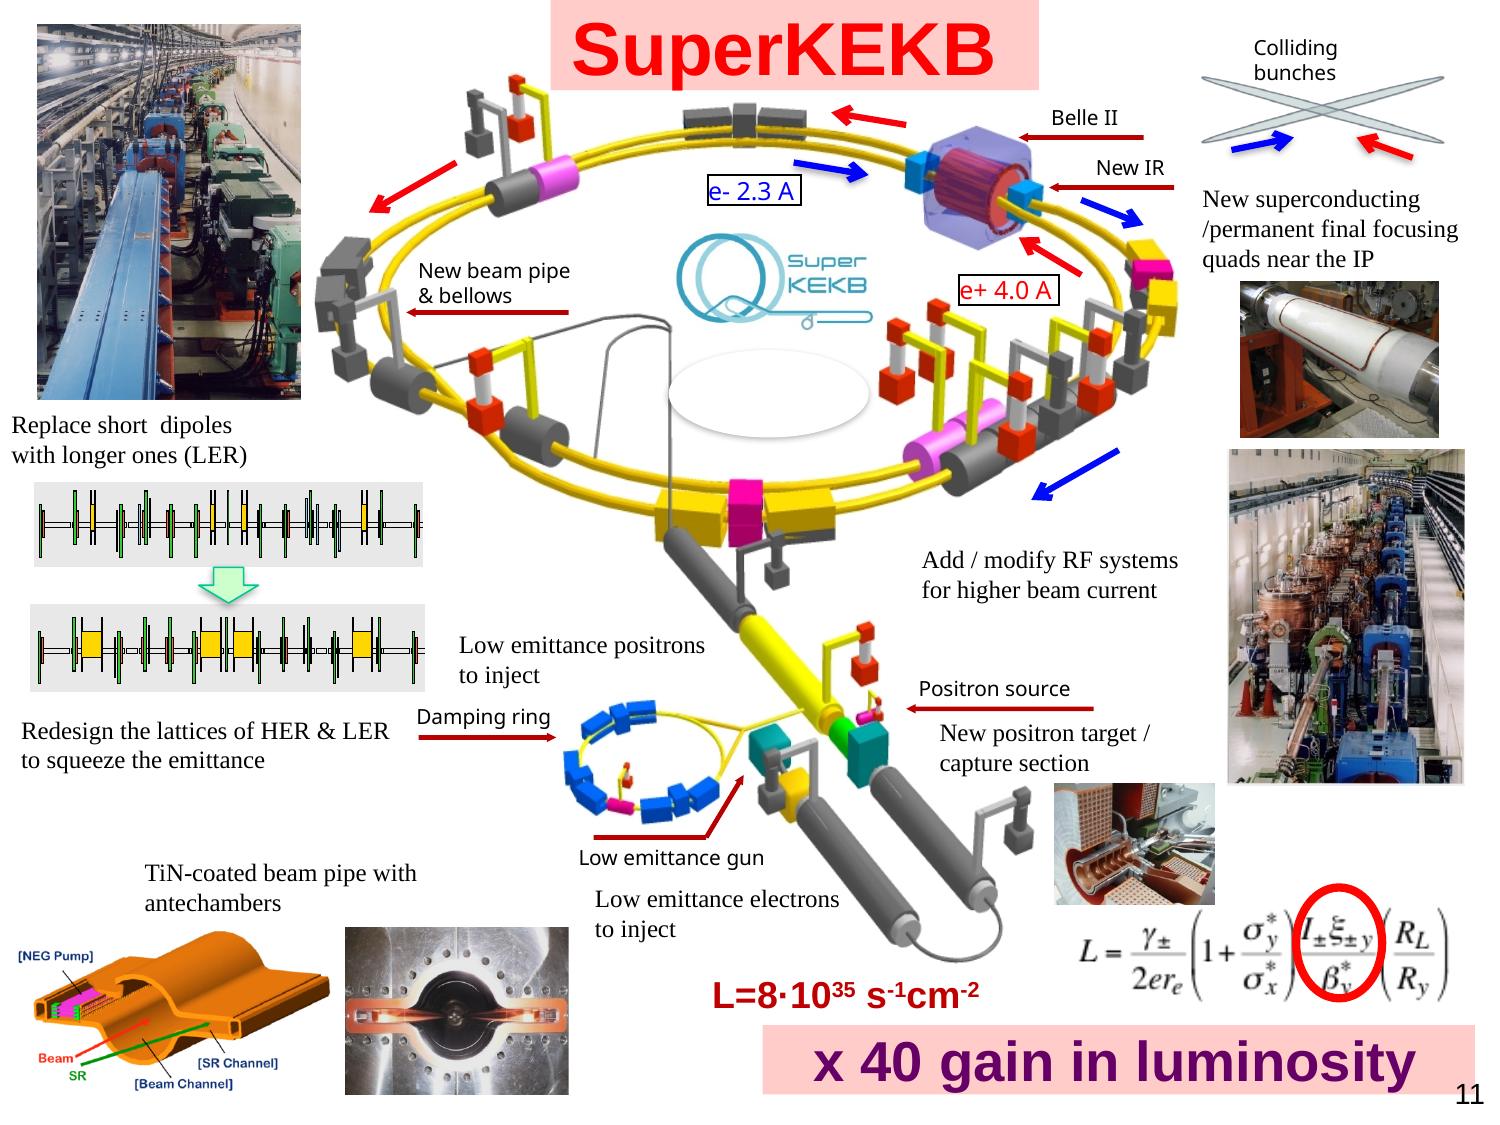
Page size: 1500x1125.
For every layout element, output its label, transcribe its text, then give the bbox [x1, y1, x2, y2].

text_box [793, 162, 869, 176]
text_box Replace short dipoles with longer ones (LER) [0, 400, 100, 476]
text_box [1231, 137, 1295, 151]
slide_number 11 [1149, 1039, 1500, 1118]
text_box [1356, 137, 1413, 158]
picture [12, 24, 1494, 1098]
text_box Redesign the lattices of HER & LER to squeeze the emittance [6, 706, 100, 782]
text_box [29, 482, 425, 692]
text_box SuperKEKB [550, 0, 1039, 48]
text_box Colliding bunches [1253, 34, 1429, 48]
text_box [1062, 887, 1465, 1004]
